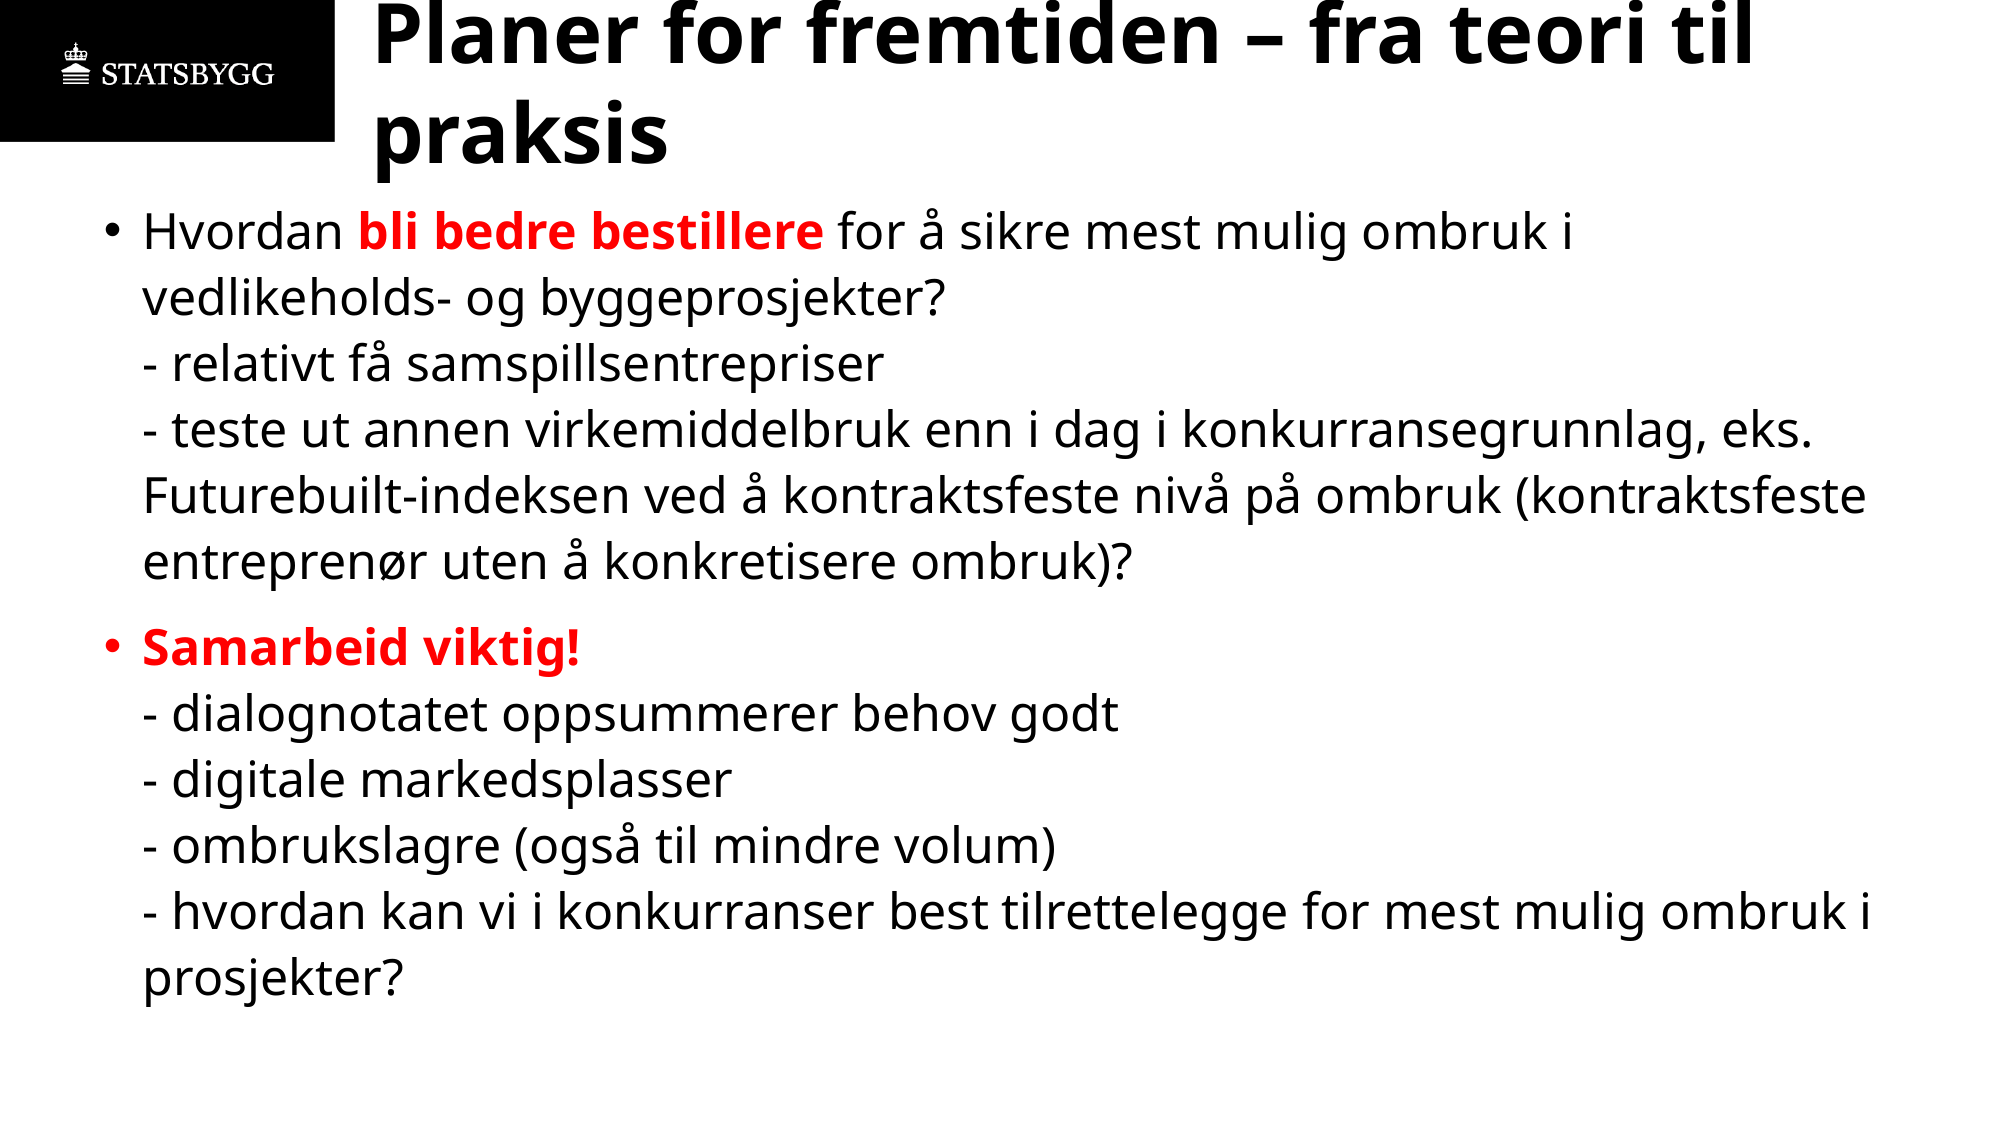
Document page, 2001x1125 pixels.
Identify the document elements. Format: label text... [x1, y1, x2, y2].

title Planer for fremtiden – fra teori til praksis [371, 11, 1859, 150]
picture [0, 0, 335, 142]
list Hvordan bli bedre bestillere for å sikre mest mulig ombruk i vedlikeholds- og byggeprosjekter? - relativt få samspillsentrepriser - teste ut annen virkemiddelbruk enn i dag i konkurransegrunnlag, eks. Futurebuilt-indeksen ved å kontraktsfeste nivå på ombruk (kontraktsfeste entreprenør uten å konkretisere ombruk)? Samarbeid viktig! - dialognotatet oppsummerer behov godt - digitale markedsplasser - ombrukslagre (også til mindre volum) - hvordan kan vi i konkurranser best tilrettelegge for mest mulig ombruk i prosjekter? [103, 193, 1896, 1045]
